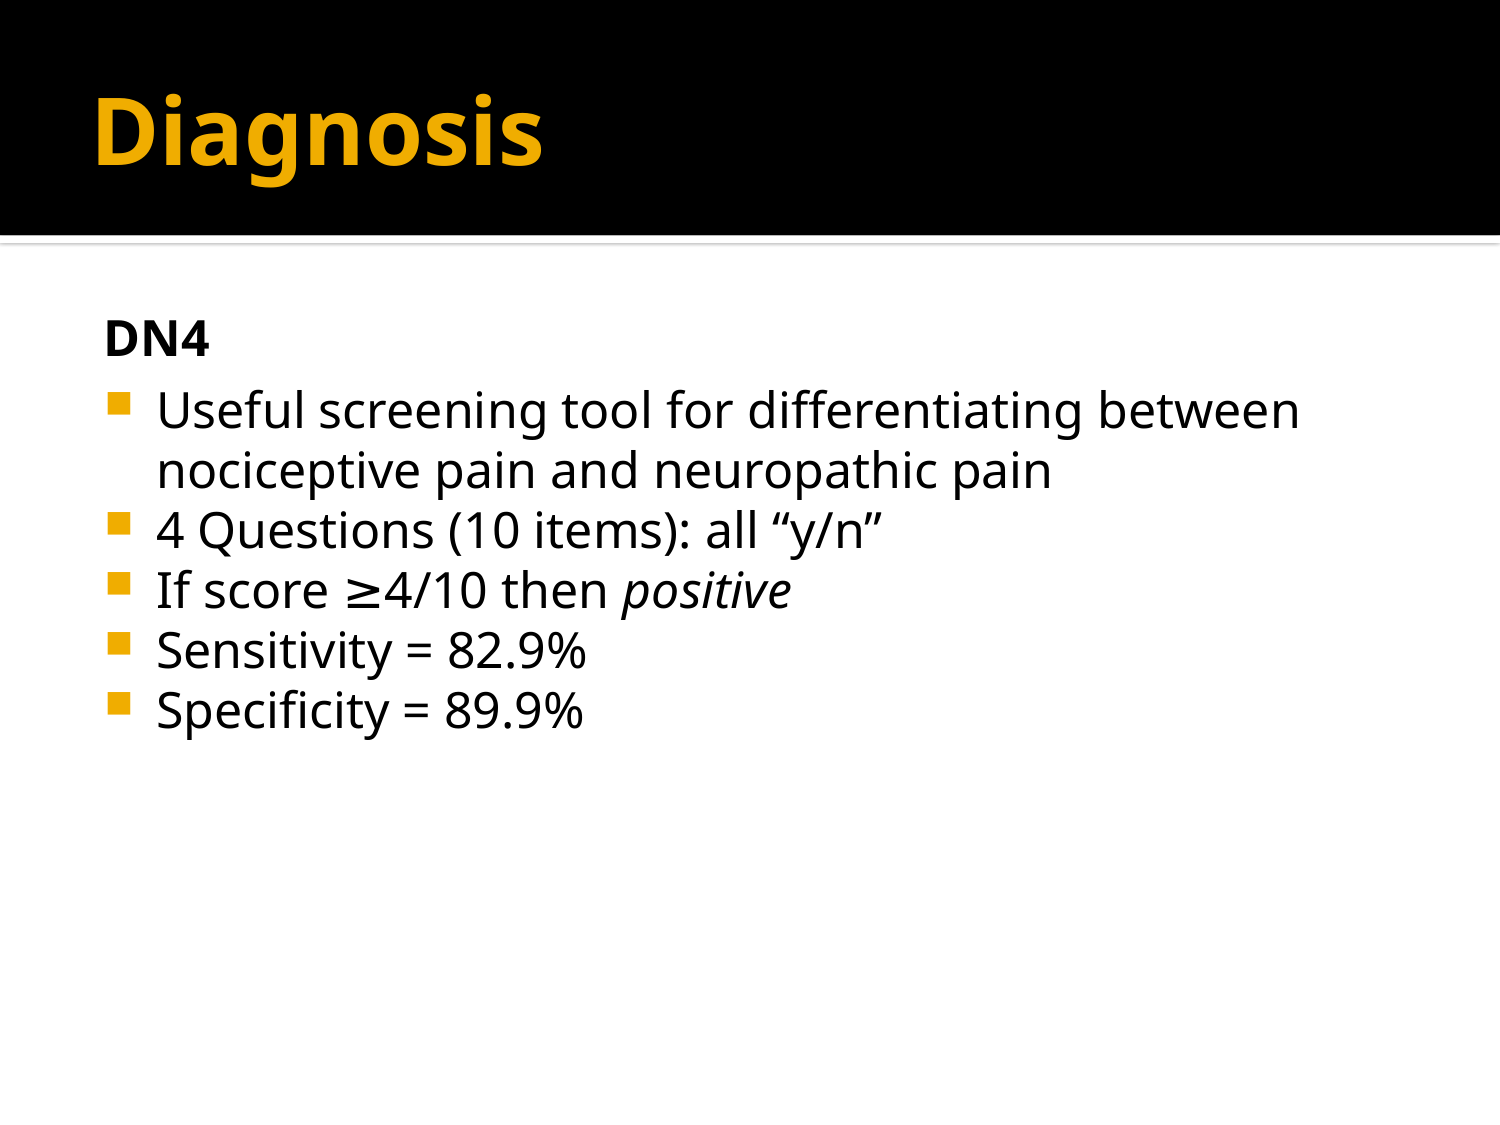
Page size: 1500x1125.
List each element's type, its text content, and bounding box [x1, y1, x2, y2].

title Diagnosis [75, 25, 1425, 231]
list DN4 Useful screening tool for differentiating between nociceptive pain and neuropathic pain 4 Questions (10 items): all “y/n” If score ≥4/10 then positive Sensitivity = 82.9% Specificity = 89.9% [75, 291, 1425, 1050]
